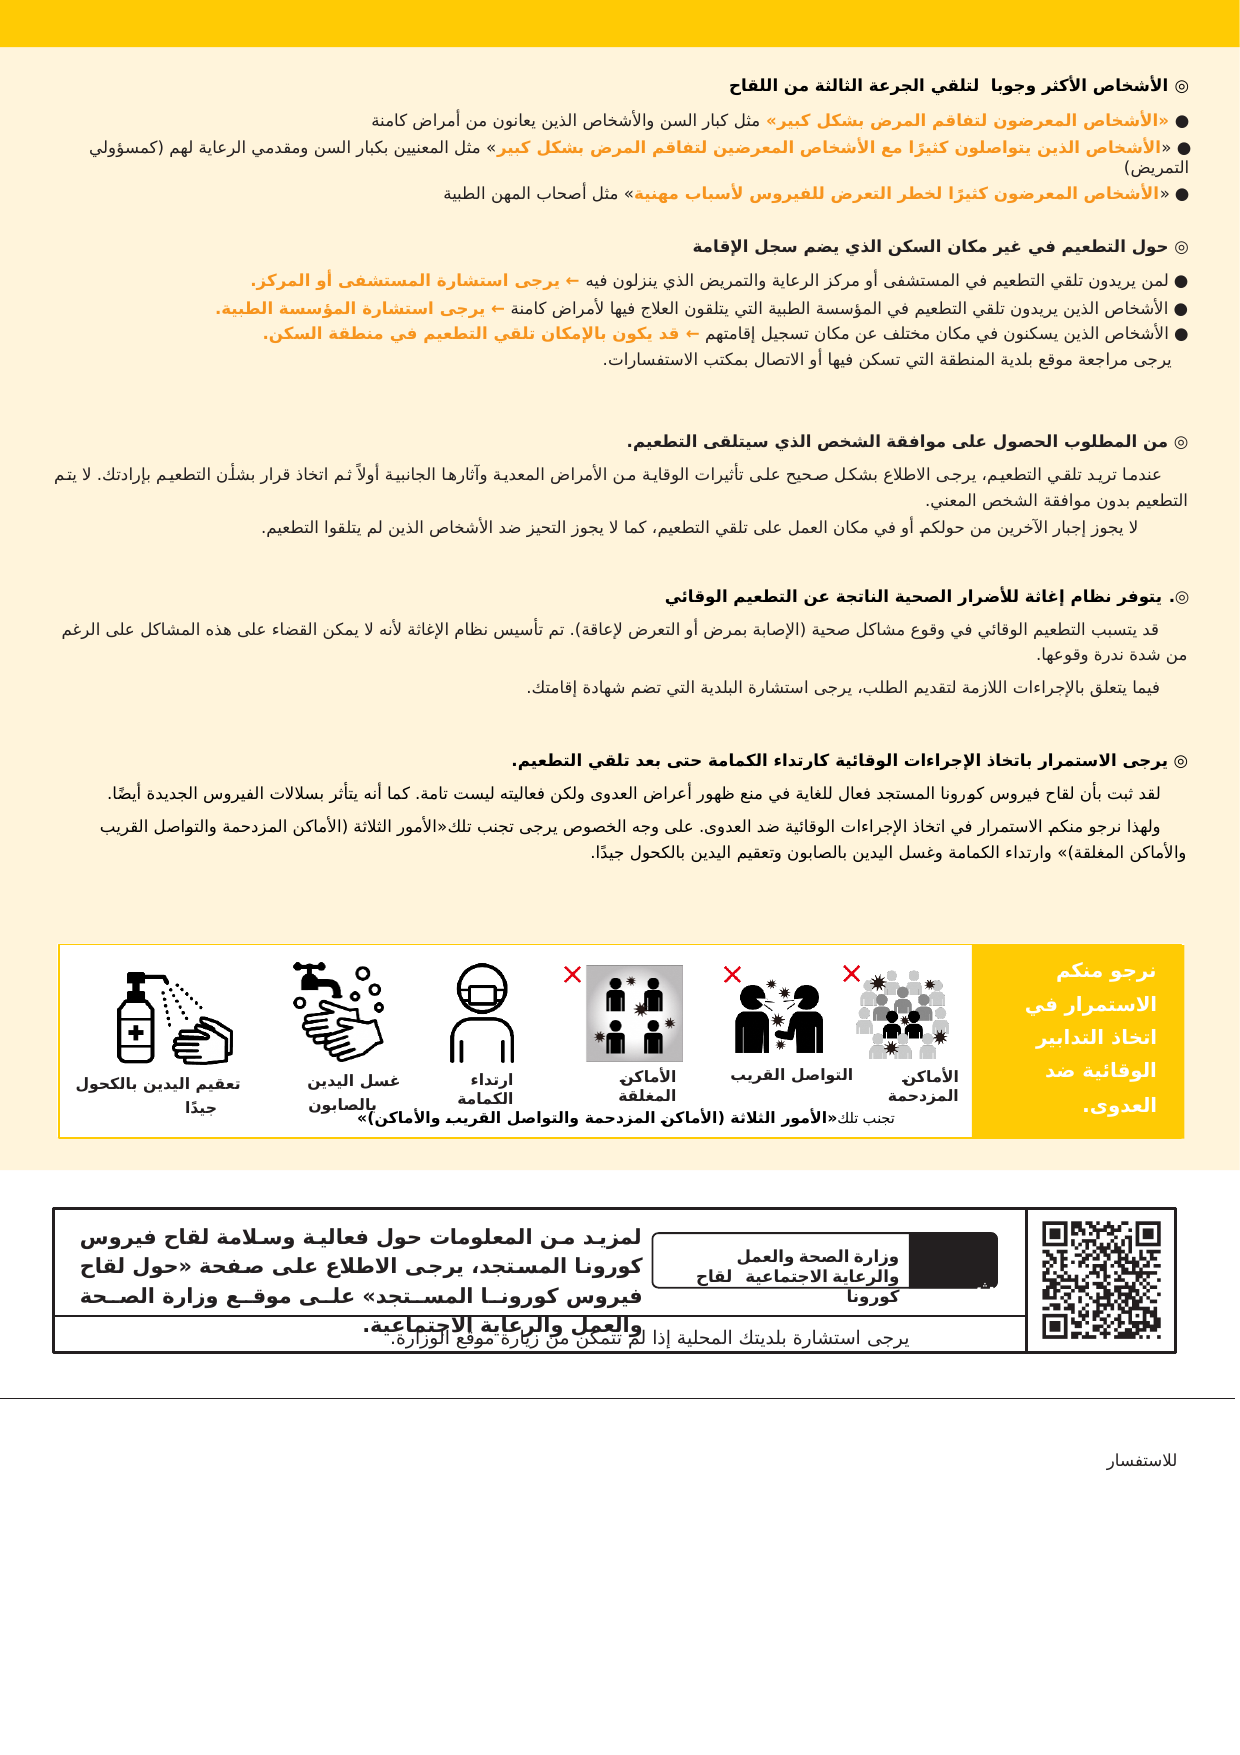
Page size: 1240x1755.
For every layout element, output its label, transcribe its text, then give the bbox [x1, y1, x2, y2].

text_box [0, 0, 1240, 48]
picture [293, 962, 384, 1063]
picture [117, 972, 233, 1065]
text_box [0, 48, 1240, 1171]
picture [564, 965, 683, 1062]
text_box ◎ يرجى الاستمرار باتخاذ الإجراءات الوقائية كارتداء الكمامة حتى بعد تلقي التطعيم. لقد ثبت بأن لقاح فيروس كورونا المستجد فعال للغاية في منع ظهور أعراض العدوى ولكن فعاليته ليست تامة. كما أنه يتأثر بسلالات الفيروس الجديدة أيضًا. ولهذا نرجو منكم الاستمرار في اتخاذ الإجراءات الوقائية ضد العدوى. على وجه الخصوص يرجى تجنب تلك«الأمور الثلاثة (الأماكن المزدحمة والتواصل القريب والأماكن المغلقة)» وارتداء الكمامة وغسل اليدين بالصابون وتعقيم اليدين بالكحول جيدًا. [39, 749, 1192, 862]
text_box ◎ من المطلوب الحصول على موافقة الشخص الذي سيتلقى التطعيم. عندما تريد تلقي التطعيم، يرجى الاطلاع بشكل صحيح على تأثيرات الوقاية من الأمراض المعدية وآثارها الجانبية أولاً ثم اتخاذ قرار بشأن التطعيم بإرادتك. لا يتم التطعيم بدون موافقة الشخص المعني. لا يجوز إجبار الآخرين من حولكم أو في مكان العمل على تلقي التطعيم، كما لا يجوز التحيز ضد الأشخاص الذين لم يتلقوا التطعيم. [32, 430, 1192, 537]
picture [724, 965, 823, 1053]
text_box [58, 944, 1185, 1139]
picture [843, 965, 950, 1060]
text_box ◎. يتوفر نظام إغاثة للأضرار الصحية الناتجة عن التطعيم الوقائي قد يتسبب التطعيم الوقائي في وقوع مشاكل صحية (الإصابة بمرض أو التعرض لإعاقة). تم تأسيس نظام الإغاثة لأنه لا يمكن القضاء على هذه المشاكل على الرغم من شدة ندرة وقوعها. فيما يتعلق بالإجراءات اللازمة لتقديم الطلب، يرجى استشارة البلدية التي تضم شهادة إقامتك. [32, 585, 1192, 698]
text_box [0, 1170, 1235, 1753]
picture [450, 962, 514, 1063]
text_box ◎ الأشخاص الأكثر وجوبا لتلقي الجرعة الثالثة من اللقاح ● «الأشخاص المعرضون لتفاقم المرض بشكل كبير» مثل كبار السن والأشخاص الذين يعانون من أمراض كامنة ● «الأشخاص الذين يتواصلون كثيرًا مع الأشخاص المعرضين لتفاقم المرض بشكل كبير» مثل المعنيين بكبار السن ومقدمي الرعاية لهم (كمسؤولي التمريض) ● «الأشخاص المعرضون كثيرًا لخطر التعرض للفيروس لأسباب مهنية» مثل أصحاب المهن الطبية [39, 74, 1192, 203]
text_box ◎ حول التطعيم في غير مكان السكن الذي يضم سجل الإقامة ● لمن يريدون تلقي التطعيم في المستشفى أو مركز الرعاية والتمريض الذي ينزلون فيه ← يرجى استشارة المستشفى أو المركز. ● الأشخاص الذين يريدون تلقي التطعيم في المؤسسة الطبية التي يتلقون العلاج فيها لأمراض كامنة ← يرجى استشارة المؤسسة الطبية. ● الأشخاص الذين يسكنون في مكان مختلف عن مكان تسجيل إقامتهم ← قد يكون بالإمكان تلقي التطعيم في منطقة السكن. يرجى مراجعة موقع بلدية المنطقة التي تسكن فيها أو الاتصال بمكتب الاستفسارات. [39, 235, 1192, 370]
